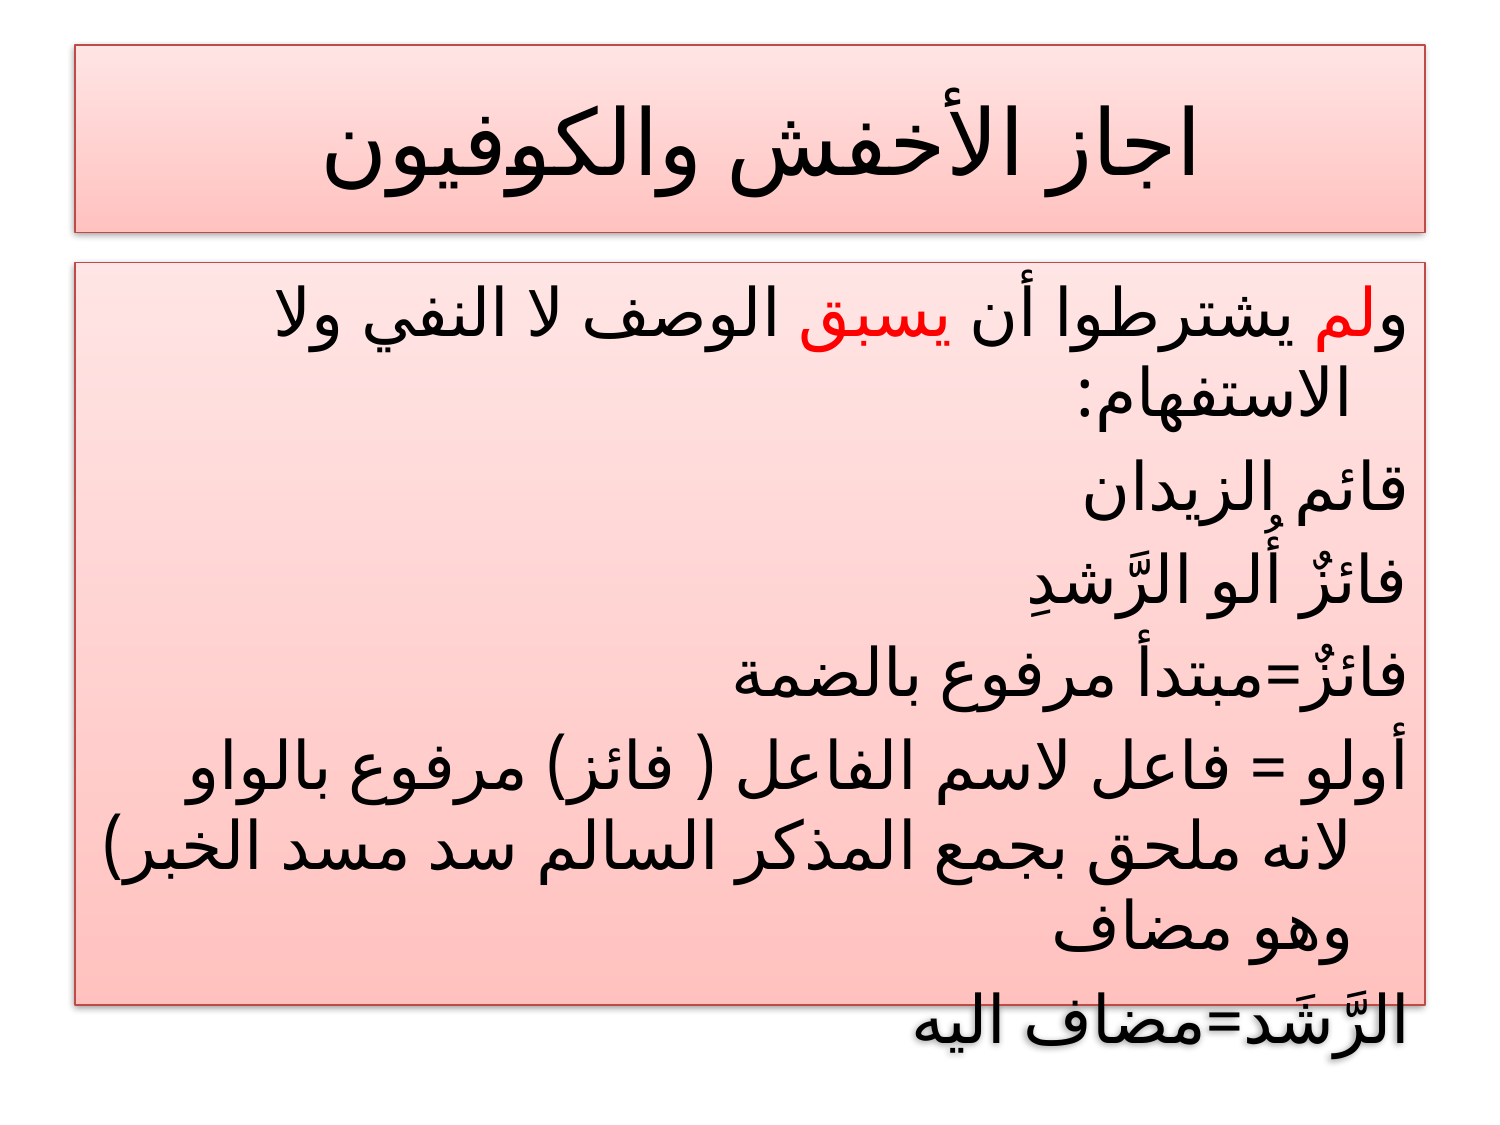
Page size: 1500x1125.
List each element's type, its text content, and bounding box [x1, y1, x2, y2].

title اجاز الأخفش والكوفيون [74, 44, 1426, 233]
list ولم يشترطوا أن يسبق الوصف لا النفي ولا الاستفهام: قائم الزيدان فائزٌ أُلو الرَّشدِ فائزٌ=مبتدأ مرفوع بالضمة أولو = فاعل لاسم الفاعل ( فائز) مرفوع بالواو لانه ملحق بجمع المذكر السالم سد مسد الخبر) وهو مضاف الرَّشَد=مضاف اليه [74, 262, 1426, 1006]
